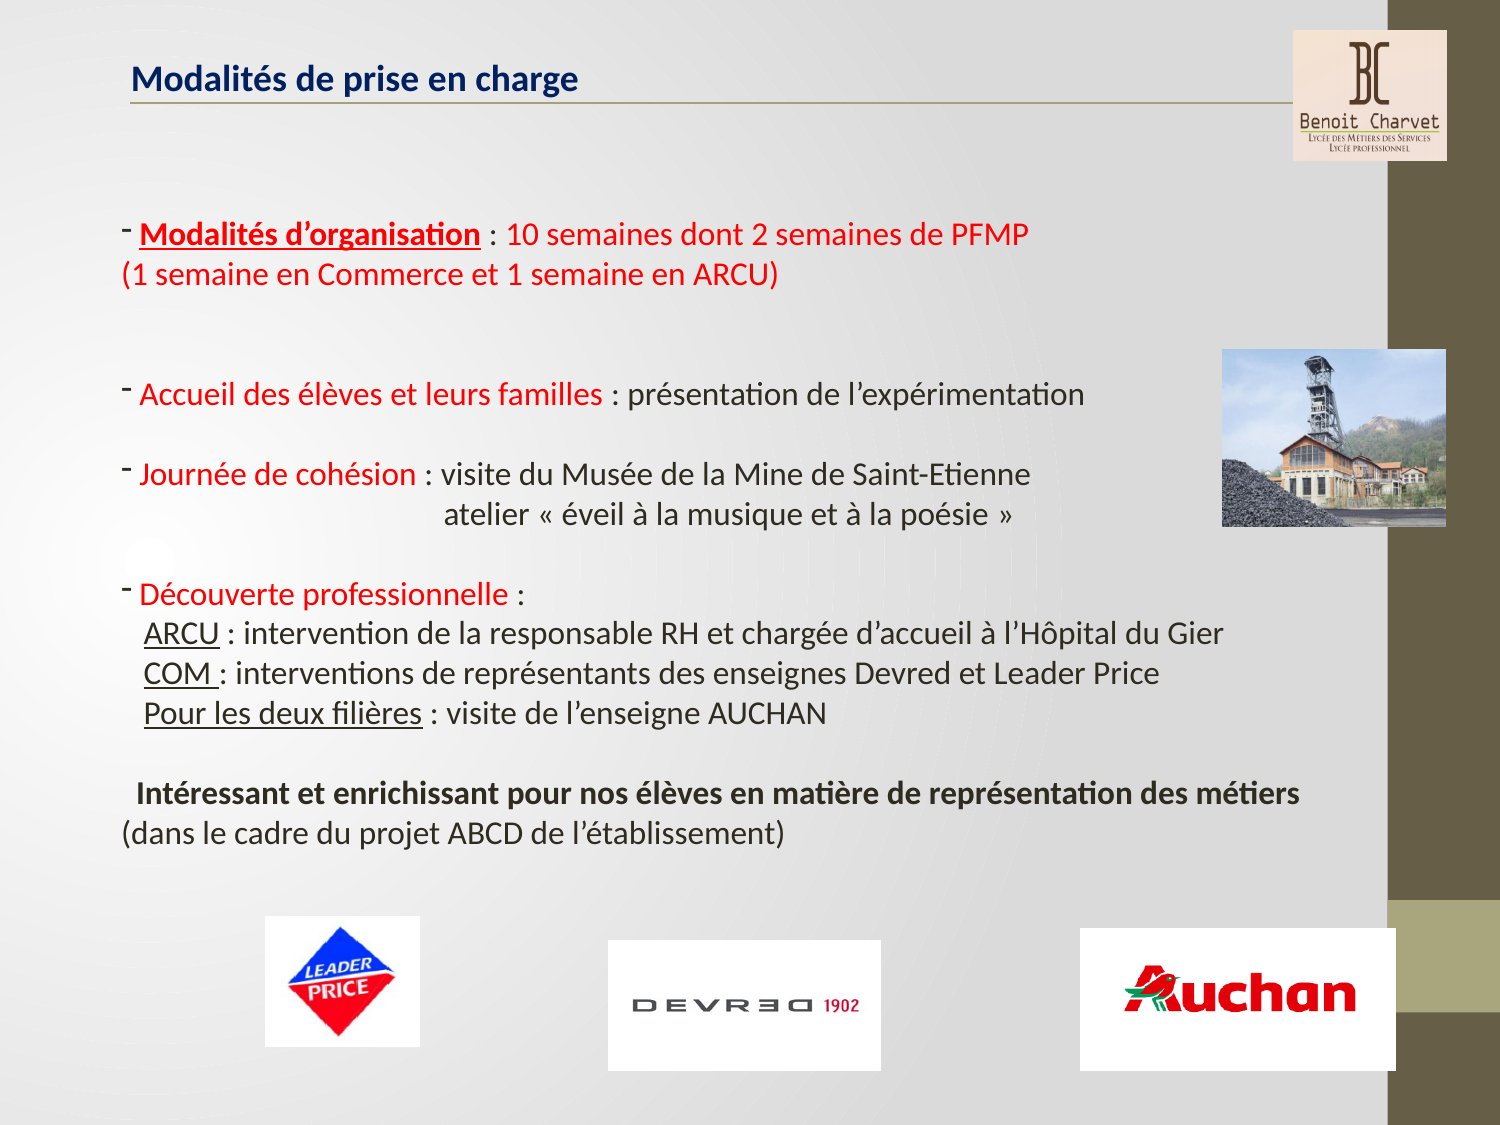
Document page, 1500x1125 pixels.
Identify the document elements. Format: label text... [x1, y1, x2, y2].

picture [1292, 30, 1448, 162]
picture [265, 916, 420, 1048]
text_box Modalités d’organisation : 10 semaines dont 2 semaines de PFMP (1 semaine en Commerce et 1 semaine en ARCU) Accueil des élèves et leurs familles : présentation de l’expérimentation Journée de cohésion : visite du Musée de la Mine de Saint-Etienne atelier « éveil à la musique et à la poésie » Découverte professionnelle : ARCU : intervention de la responsable RH et chargée d’accueil à l’Hôpital du Gier COM : interventions de représentants des enseignes Devred et Leader Price Pour les deux filières : visite de l’enseigne AUCHAN Intéressant et enrichissant pour nos élèves en matière de représentation des métiers (dans le cadre du projet ABCD de l’établissement) [106, 165, 1371, 859]
text_box Modalités de prise en charge [116, 46, 1227, 107]
picture [1080, 928, 1396, 1071]
picture [1221, 349, 1446, 528]
picture [607, 939, 881, 1071]
